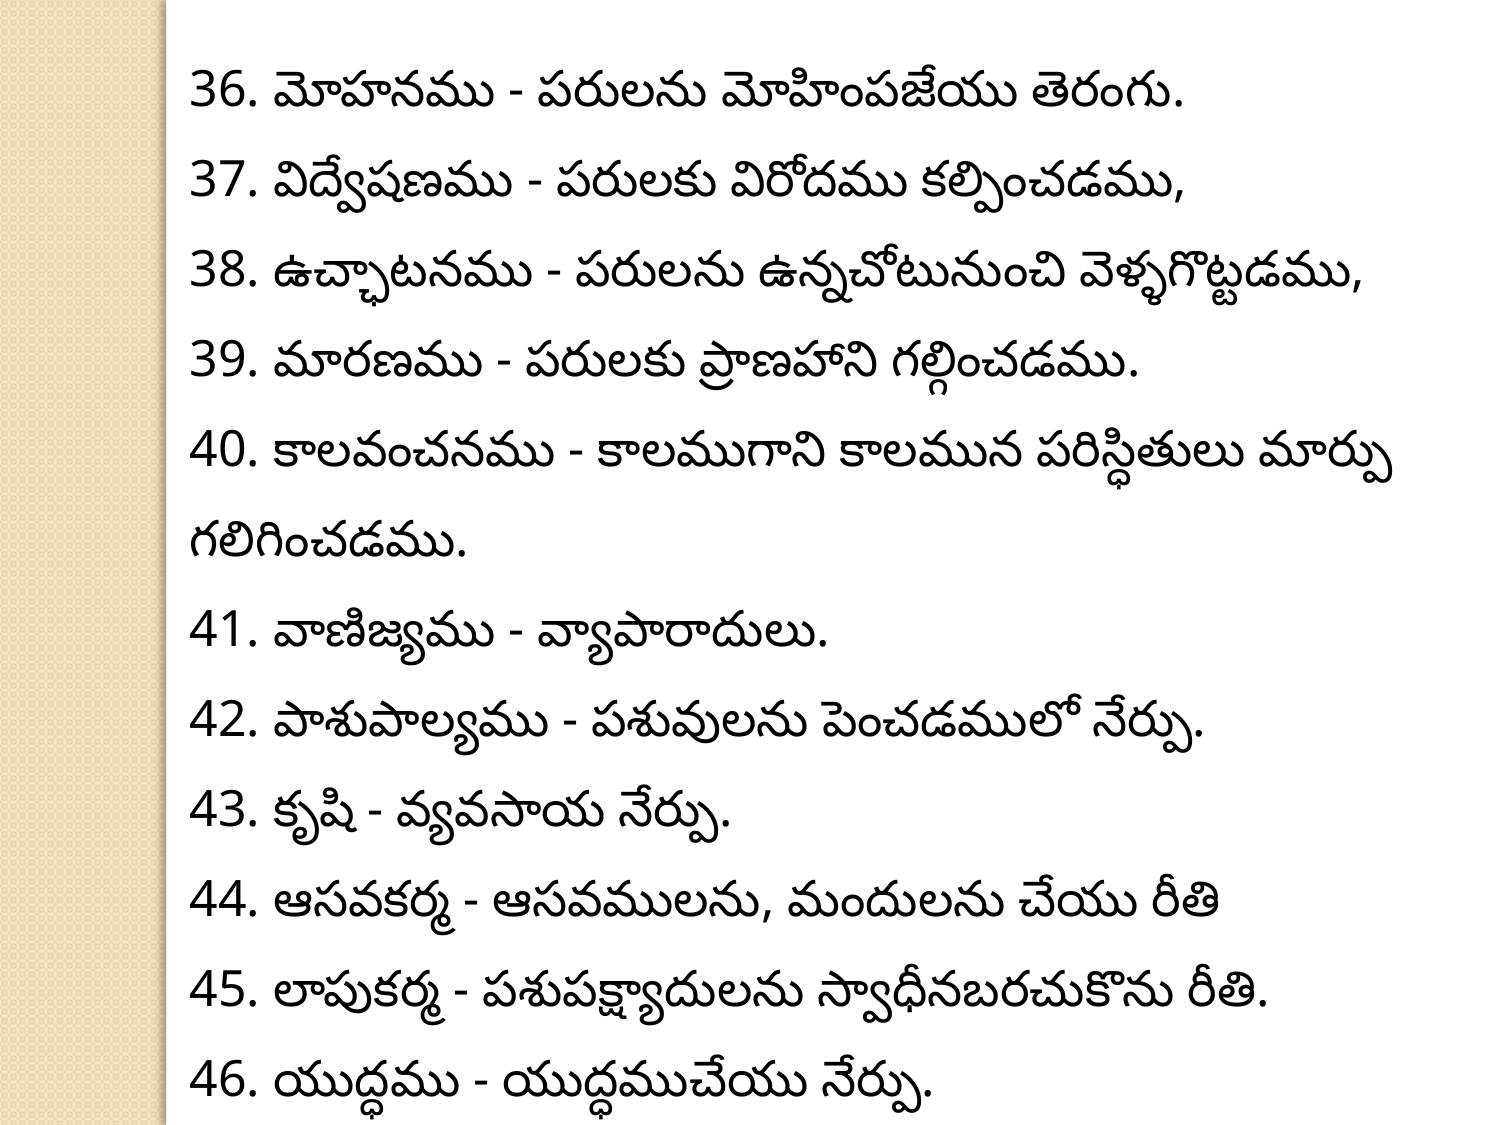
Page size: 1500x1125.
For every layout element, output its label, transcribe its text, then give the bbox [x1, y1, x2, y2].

text_box 36. మోహనము - పరులను మోహింపజేయు తెరంగు. 37. విద్వేషణము - పరులకు విరోదము కల్పించడము, 38. ఉచ్ఛాటనము - పరులను ఉన్నచోటునుంచి వెళ్ళగొట్టడము, 39. మారణము - పరులకు ప్రాణహాని గల్గించడము. 40. కాలవంచనము - కాలముగాని కాలమున పరిస్ధితులు మార్పు గలిగించడము. 41. వాణిజ్యము - వ్యాపారాదులు. 42. పాశుపాల్యము - పశువులను పెంచడములో నేర్పు. 43. కృషి - వ్యవసాయ నేర్పు. 44. ఆసవకర్మ - ఆసవములను, మందులను చేయు రీతి 45. లాపుకర్మ - పశుపక్ష్యాదులను స్వాధీనబరచుకొను రీతి. 46. యుద్ధము - యుద్ధముచేయు నేర్పు. [174, 19, 1500, 1125]
